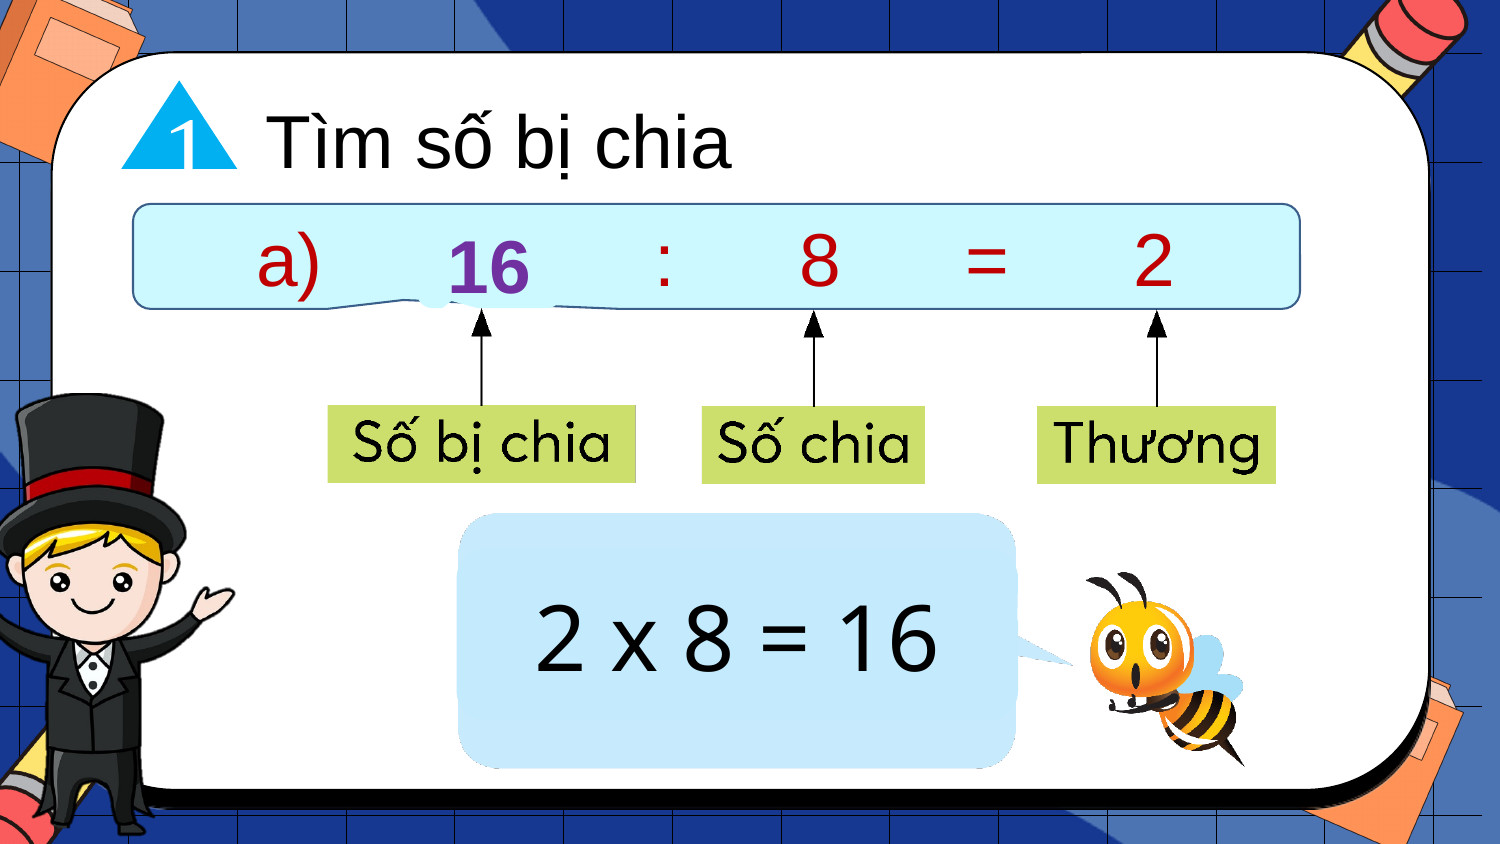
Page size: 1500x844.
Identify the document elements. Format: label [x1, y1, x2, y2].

picture [327, 308, 671, 483]
picture [674, 309, 925, 484]
picture [1037, 309, 1276, 484]
picture [0, 376, 295, 844]
picture [458, 513, 1245, 803]
text_box [0, 0, 1500, 844]
